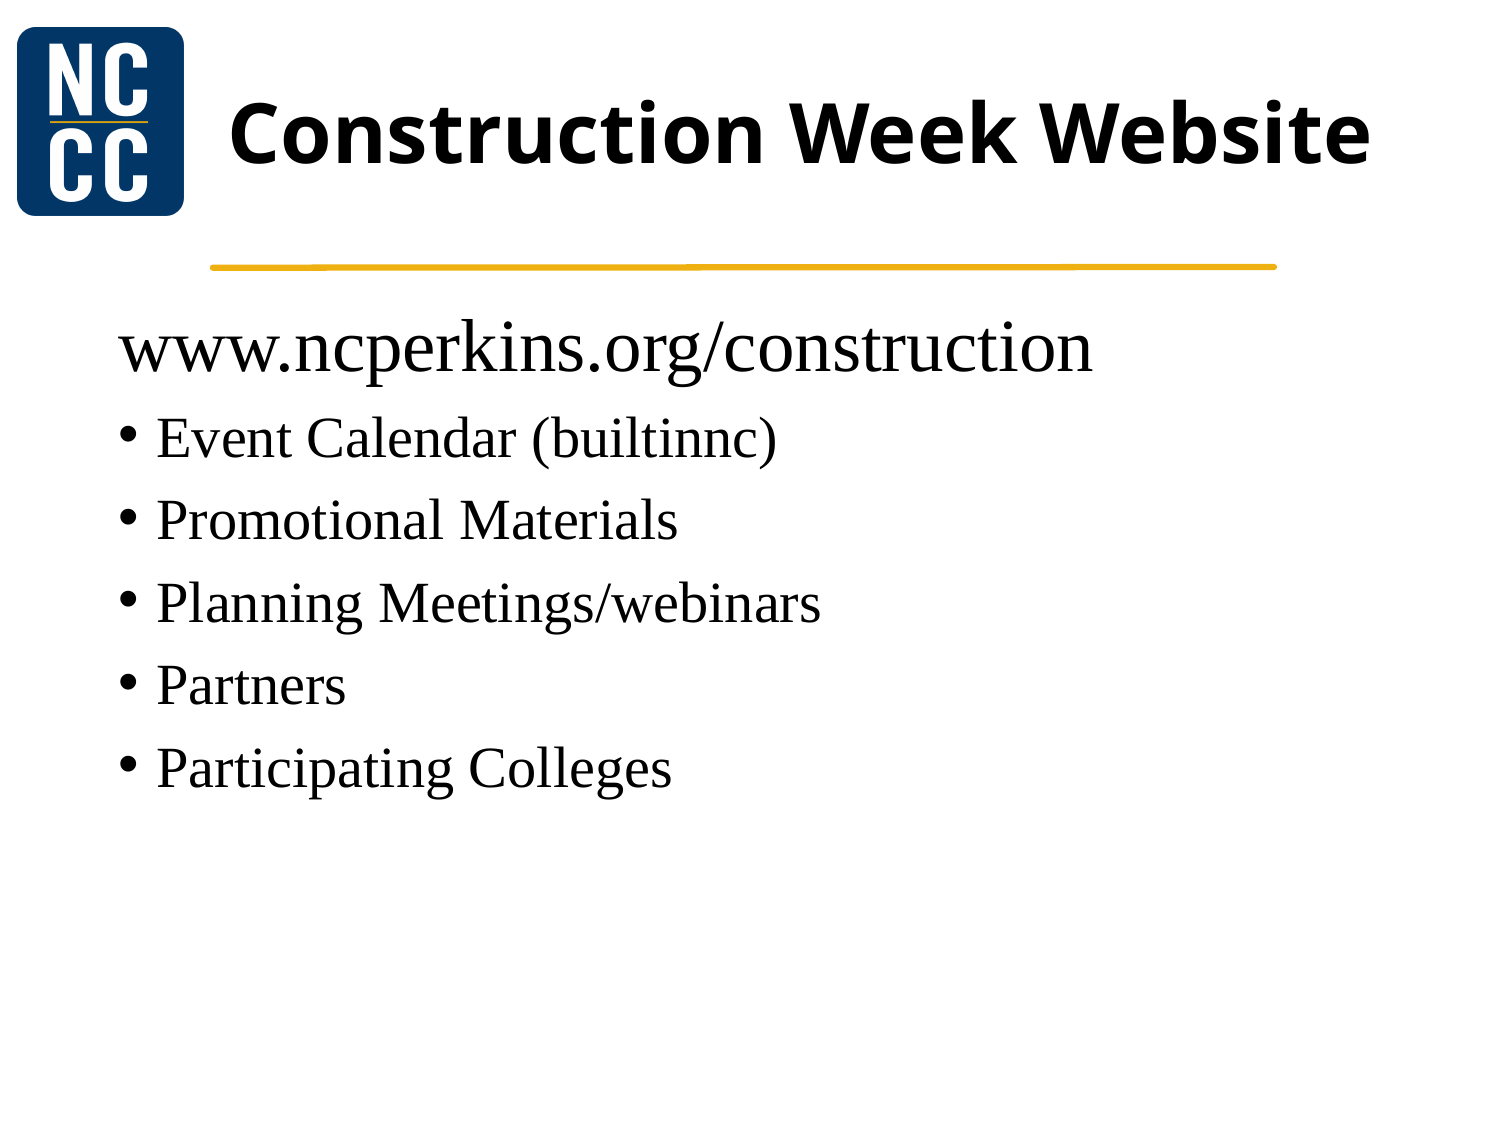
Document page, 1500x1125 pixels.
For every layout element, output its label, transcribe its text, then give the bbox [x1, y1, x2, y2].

picture [17, 27, 184, 216]
title Construction Week Website [212, 27, 1421, 246]
list www.ncperkins.org/construction Event Calendar (builtinnc) Promotional Materials Planning Meetings/webinars Partners Participating Colleges [103, 288, 1397, 1066]
